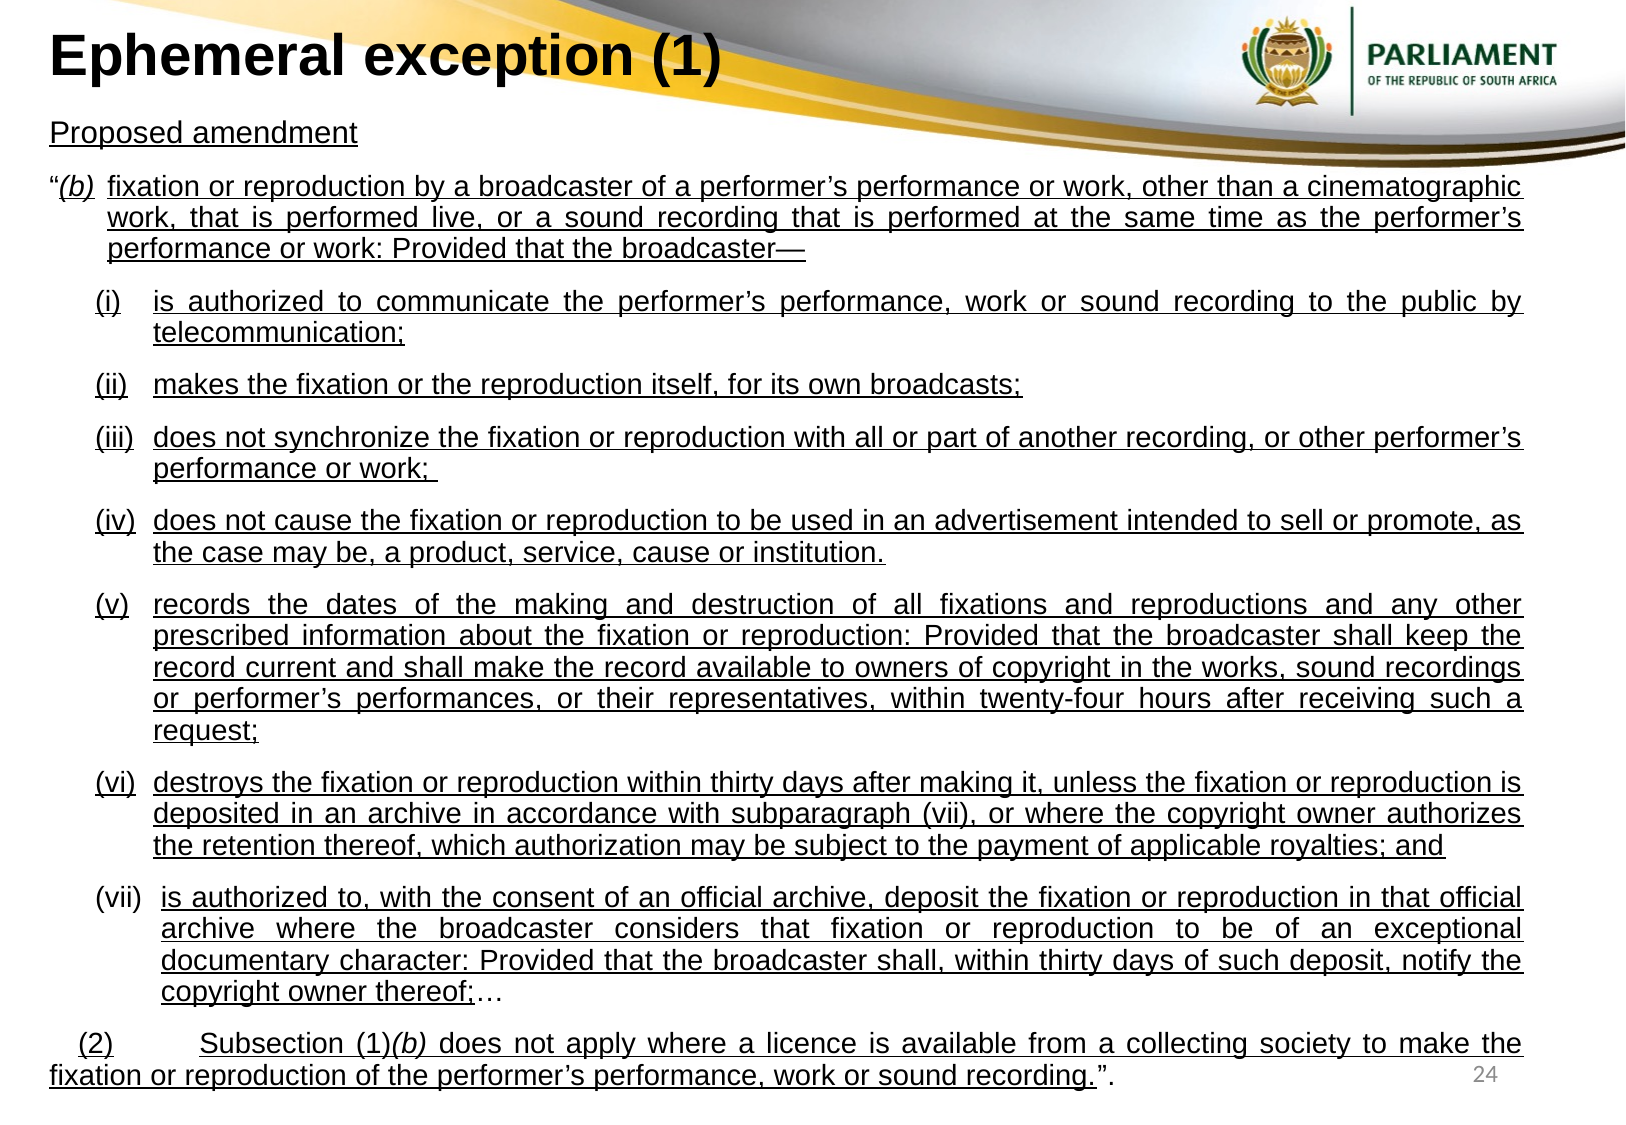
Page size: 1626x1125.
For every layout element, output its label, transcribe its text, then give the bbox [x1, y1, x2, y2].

title Ephemeral exception (1) [34, 6, 1436, 107]
picture [0, 0, 1626, 1125]
list Proposed amendment “(b) fixation or reproduction by a broadcaster of a performer’s performance or work, other than a cinematographic work, that is performed live, or a sound recording that is performed at the same time as the performer’s performance or work: Provided that the broadcaster— (i) is authorized to communicate the performer’s performance, work or sound recording to the public by telecommunication; (ii) makes the fixation or the reproduction itself, for its own broadcasts; (iii) does not synchronize the fixation or reproduction with all or part of another recording, or other performer’s performance or work; (iv) does not cause the fixation or reproduction to be used in an advertisement intended to sell or promote, as the case may be, a product, service, cause or institution. (v) records the dates of the making and destruction of all fixations and reproductions and any other prescribed information about the fixation or reproduction: Provided that the broadcaster shall keep the record current and shall make the record available to owners of copyright in the works, sound recordings or performer’s performances, or their representatives, within twenty-four hours after receiving such a request; (vi) destroys the fixation or reproduction within thirty days after making it, unless the fixation or reproduction is deposited in an archive in accordance with subparagraph (vii), or where the copyright owner authorizes the retention thereof, which authorization may be subject to the payment of applicable royalties; and is authorized to, with the consent of an official archive, deposit the fixation or reproduction in that official archive where the broadcaster considers that fixation or reproduction to be of an exceptional documentary character: Provided that the broadcaster shall, within thirty days of such deposit, notify the copyright owner thereof;… (2) Subsection (1)(b) does not apply where a licence is available from a collecting society to make the fixation or reproduction of the performer’s performance, work or sound recording.”. [34, 108, 1540, 988]
slide_number 24 [1147, 1042, 1514, 1103]
